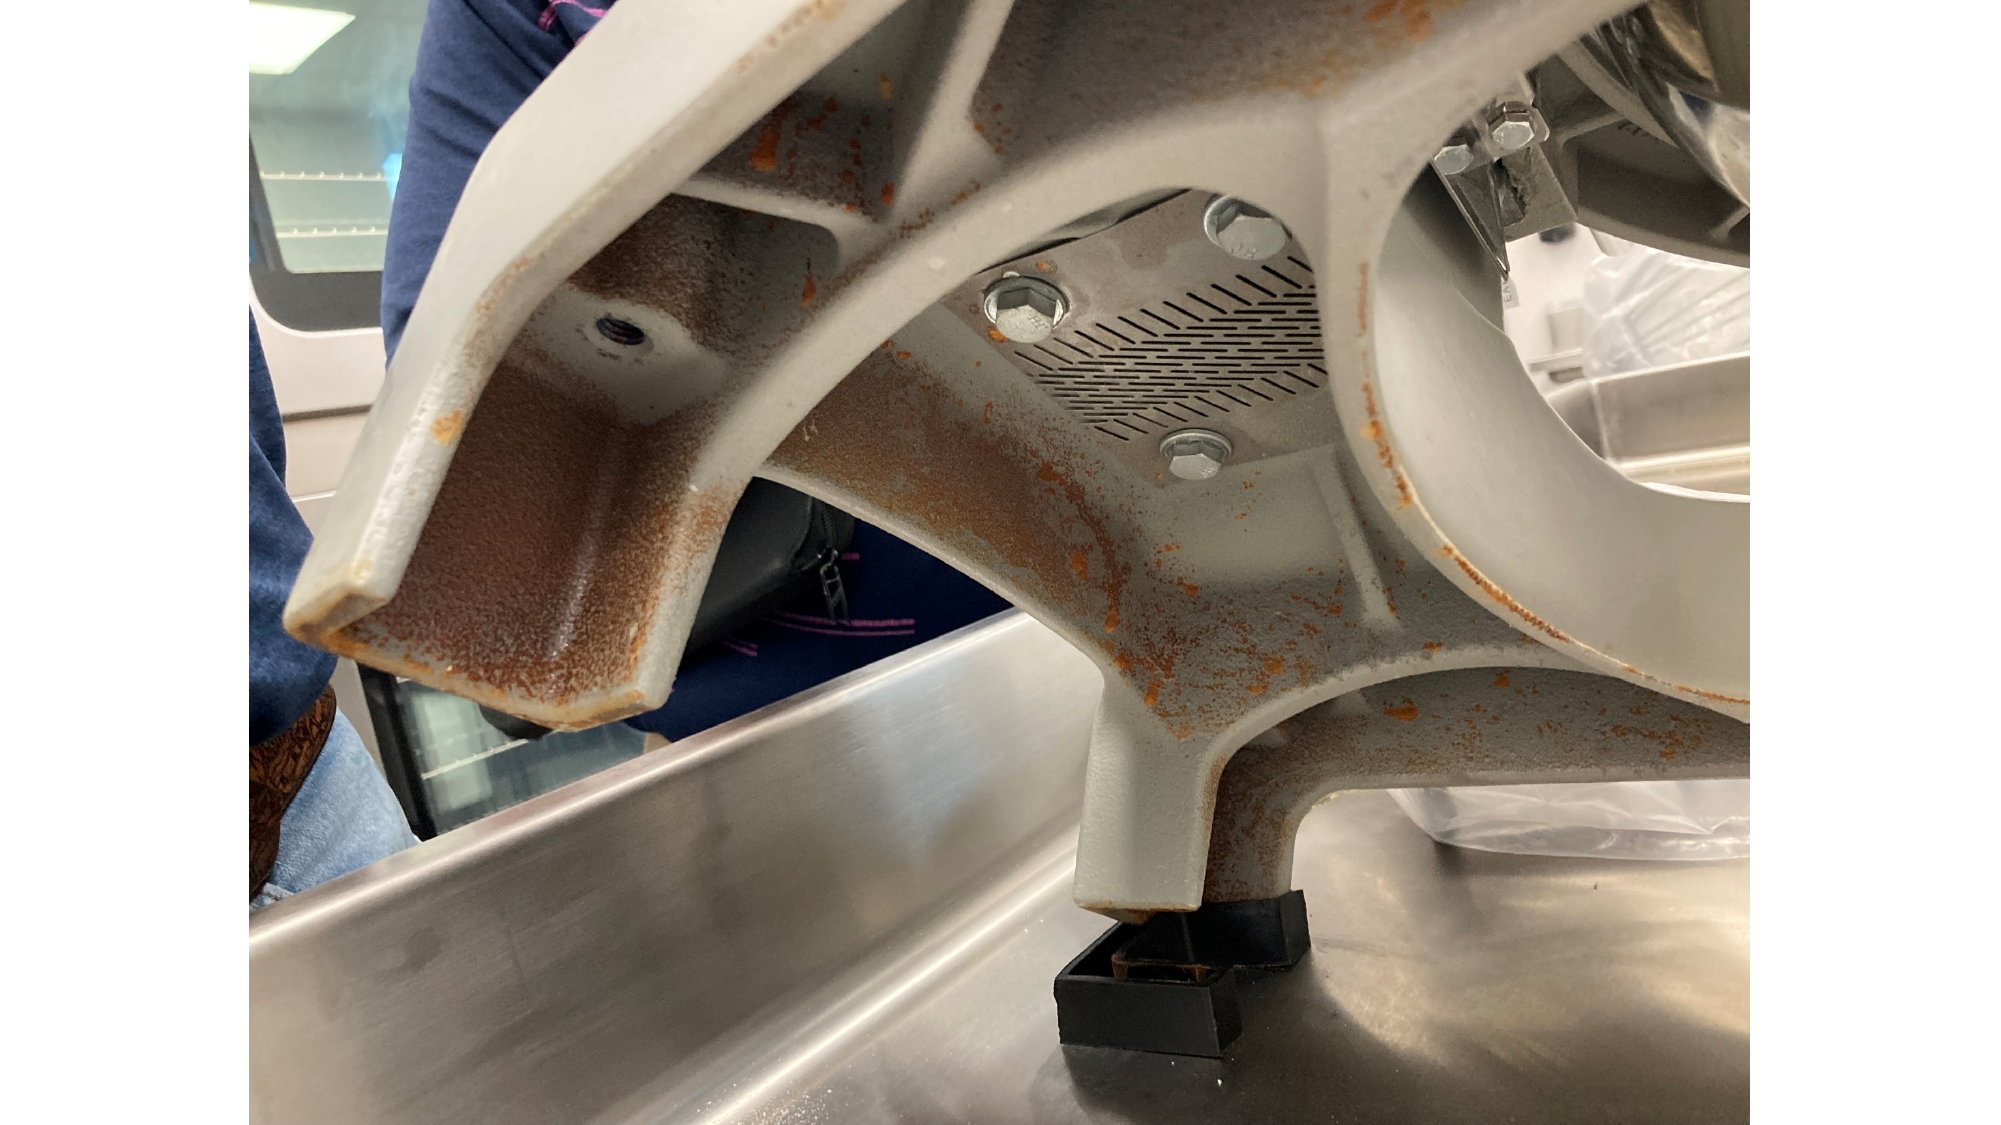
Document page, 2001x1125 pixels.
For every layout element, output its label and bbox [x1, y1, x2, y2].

picture [249, 0, 1750, 1125]
